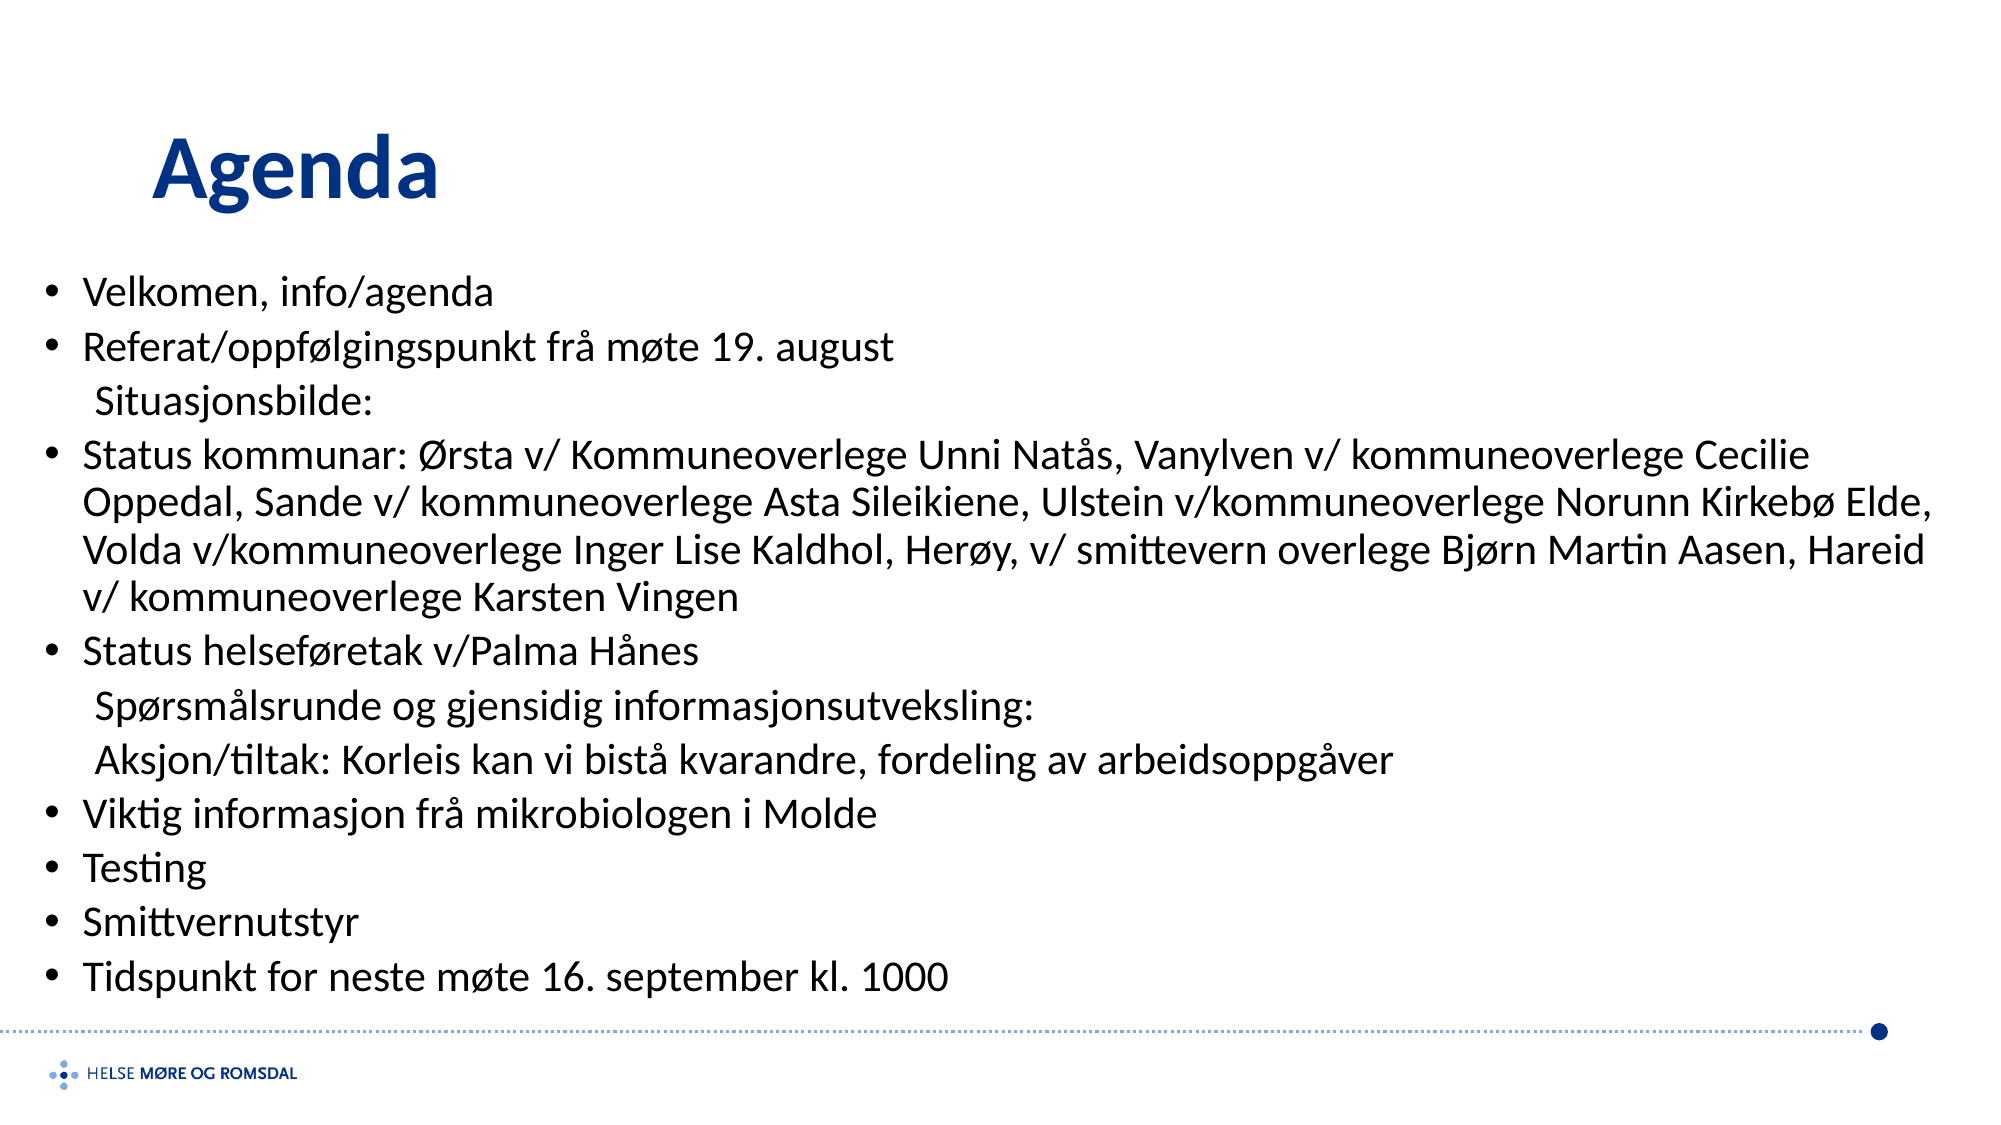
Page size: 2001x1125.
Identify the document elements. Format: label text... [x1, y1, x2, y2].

title Agenda [137, 59, 1863, 231]
picture [49, 1060, 297, 1090]
list Velkomen, info/agenda Referat/oppfølgingspunkt frå møte 19. august Situasjonsbilde: Status kommunar: Ørsta v/ Kommuneoverlege Unni Natås, Vanylven v/ kommuneoverlege Cecilie Oppedal, Sande v/ kommuneoverlege Asta Sileikiene, Ulstein v/kommuneoverlege Norunn Kirkebø Elde, Volda v/kommuneoverlege Inger Lise Kaldhol, Herøy, v/ smittevern overlege Bjørn Martin Aasen, Hareid v/ kommuneoverlege Karsten Vingen Status helseføretak v/Palma Hånes Spørsmålsrunde og gjensidig informasjonsutveksling: Aksjon/tiltak: Korleis kan vi bistå kvarandre, fordeling av arbeidsoppgåver Viktig informasjon frå mikrobiologen i Molde Testing Smittvernutstyr Tidspunkt for neste møte 16. september kl. 1000 [29, 231, 1977, 1014]
